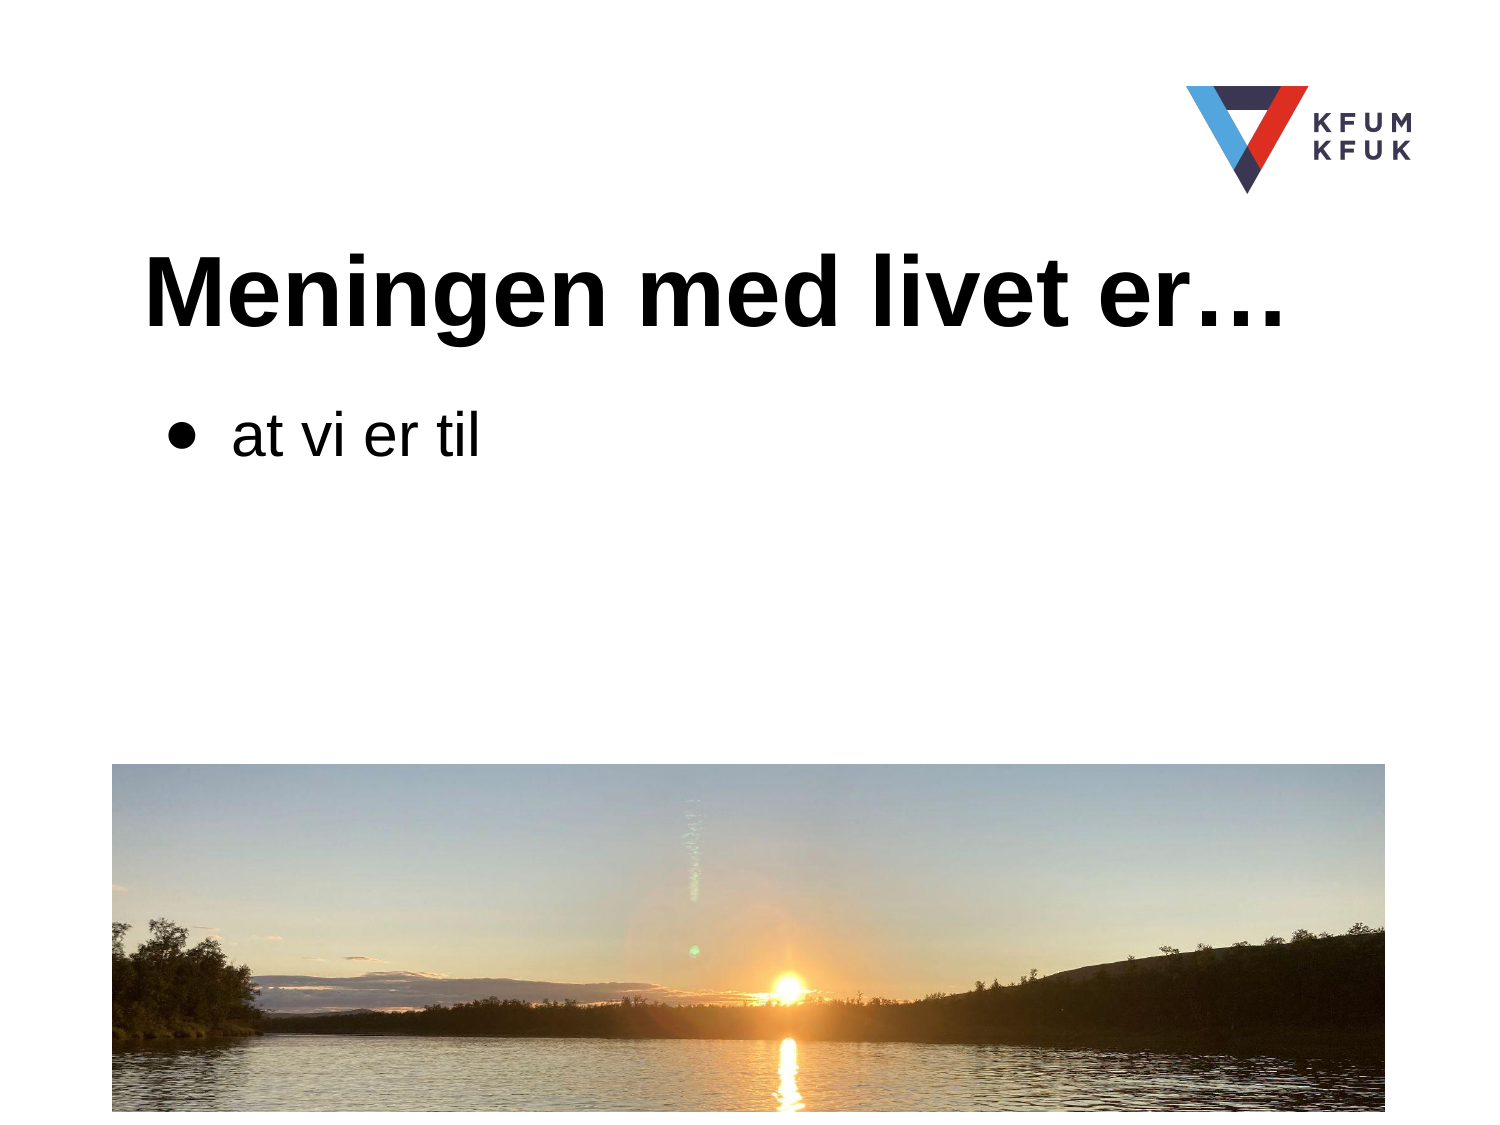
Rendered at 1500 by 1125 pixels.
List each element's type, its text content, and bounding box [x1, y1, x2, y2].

text_box at vi er til [141, 305, 1349, 628]
title Meningen med livet er… [128, 184, 1423, 403]
picture [112, 764, 1386, 1113]
picture [1186, 86, 1411, 184]
